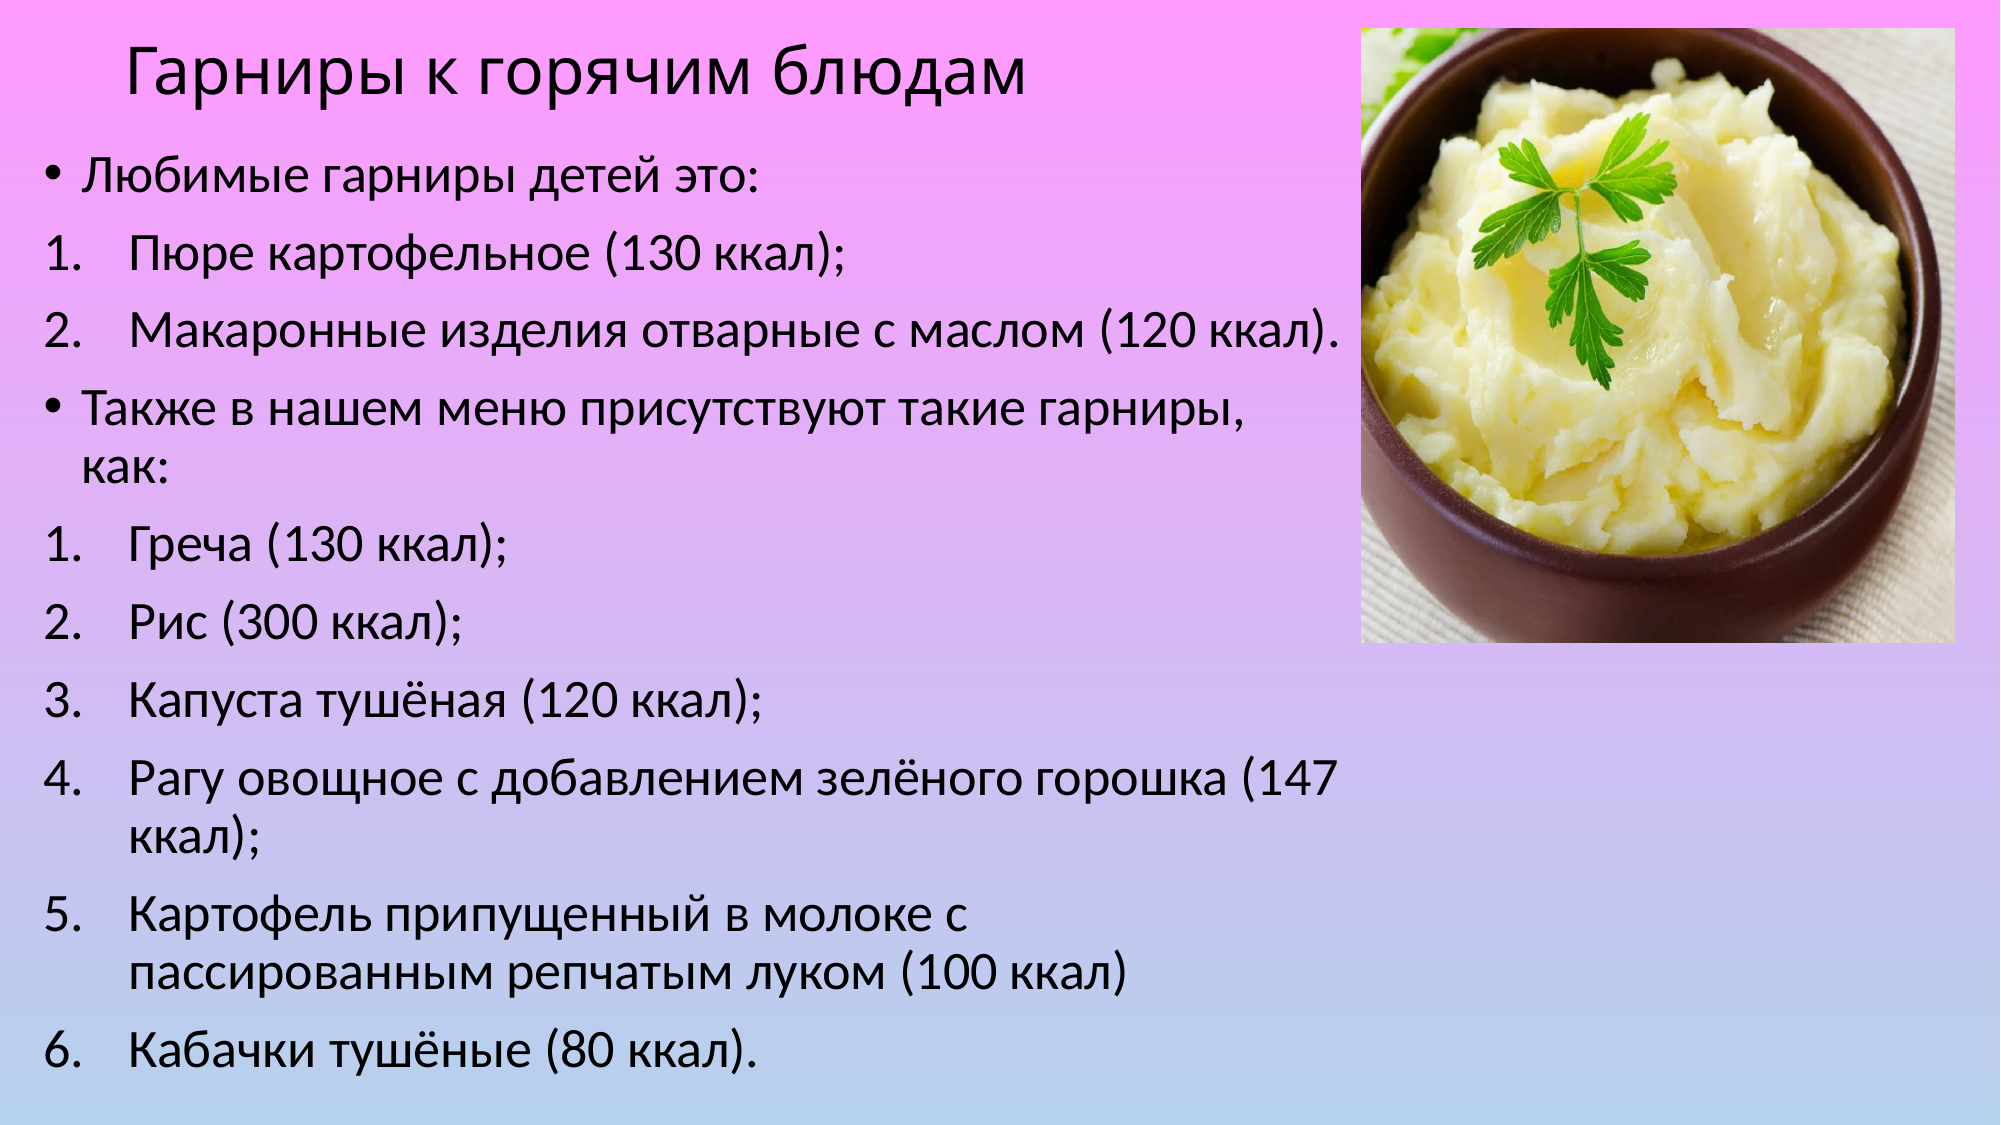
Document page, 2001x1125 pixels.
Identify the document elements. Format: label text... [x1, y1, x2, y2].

title Гарниры к горячим блюдам [109, 28, 1193, 117]
list Любимые гарниры детей это: Пюре картофельное (130 ккал); Макаронные изделия отварные с маслом (120 ккал). Также в нашем меню присутствуют такие гарниры, как: Греча (130 ккал); Рис (300 ккал); Капуста тушёная (120 ккал); Рагу овощное с добавлением зелёного горошка (147 ккал); Картофель припущенный в молоке с пассированным репчатым луком (100 ккал) Кабачки тушёные (80 ккал). [28, 138, 1362, 1093]
picture [1361, 28, 1955, 643]
